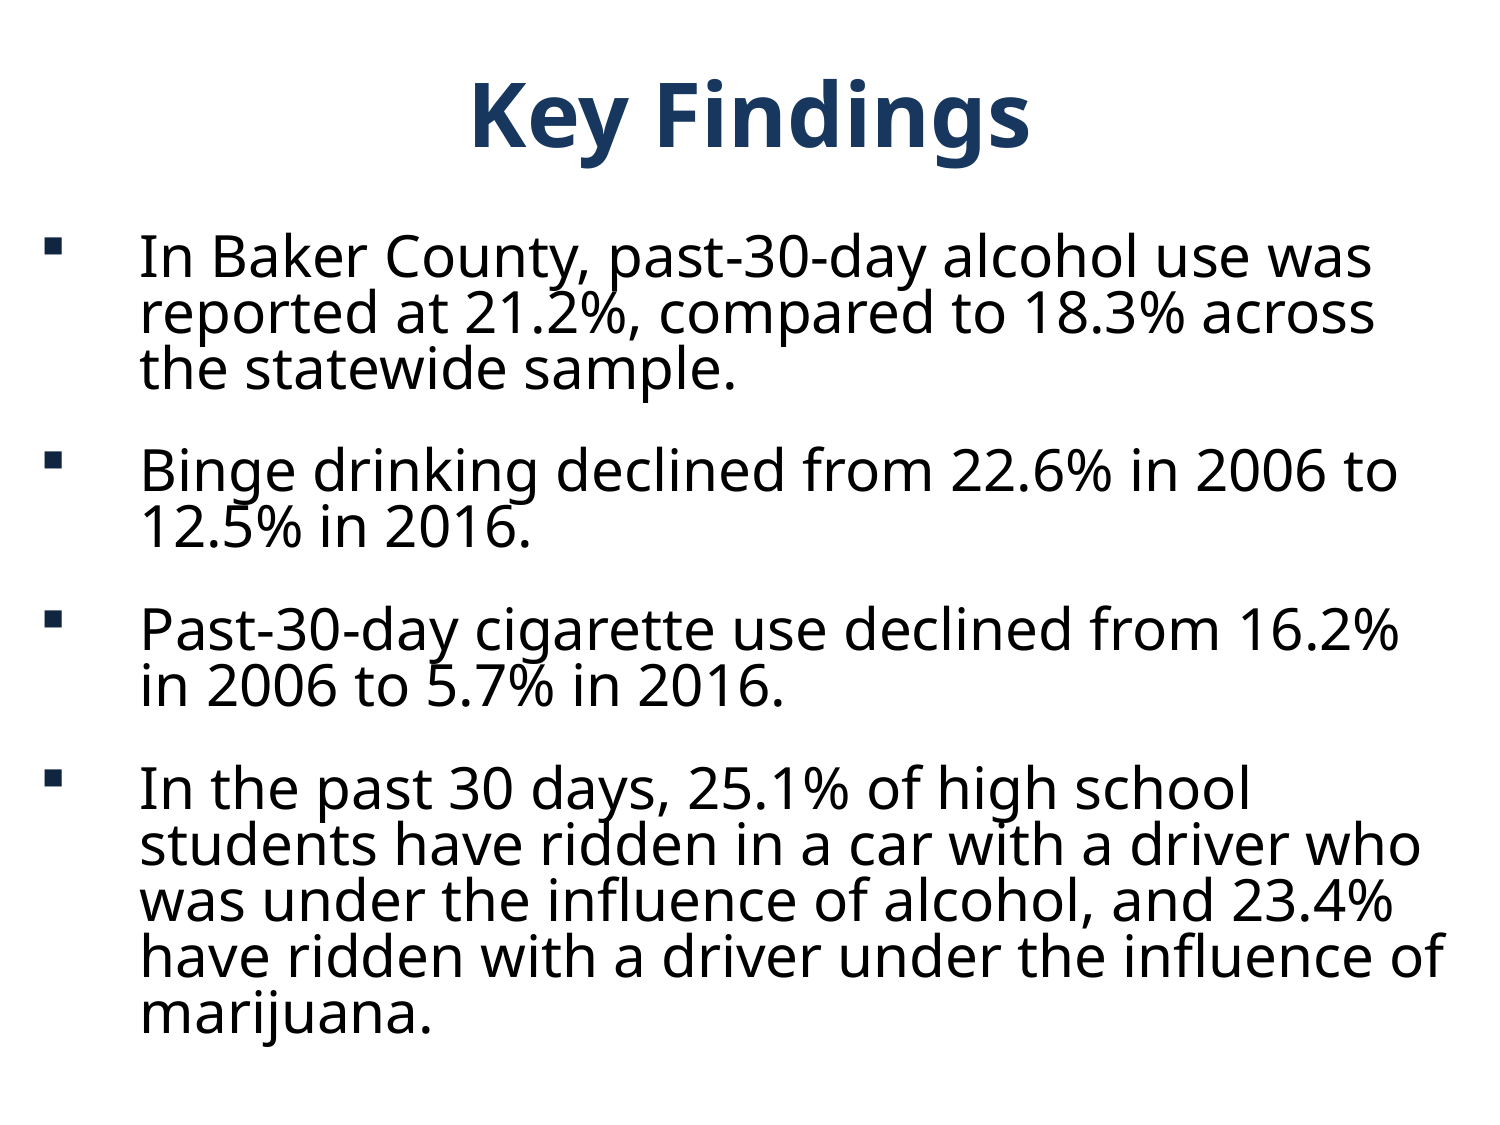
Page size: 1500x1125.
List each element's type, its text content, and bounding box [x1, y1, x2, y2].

text_box Key Findings [37, 62, 1463, 175]
text_box In Baker County, past-30-day alcohol use was reported at 21.2%, compared to 18.3% across the statewide sample. Binge drinking declined from 22.6% in 2006 to 12.5% in 2016. Past-30-day cigarette use declined from 16.2% in 2006 to 5.7% in 2016. In the past 30 days, 25.1% of high school students have ridden in a car with a driver who was under the influence of alcohol, and 23.4% have ridden with a driver under the influence of marijuana. [24, 224, 1475, 950]
